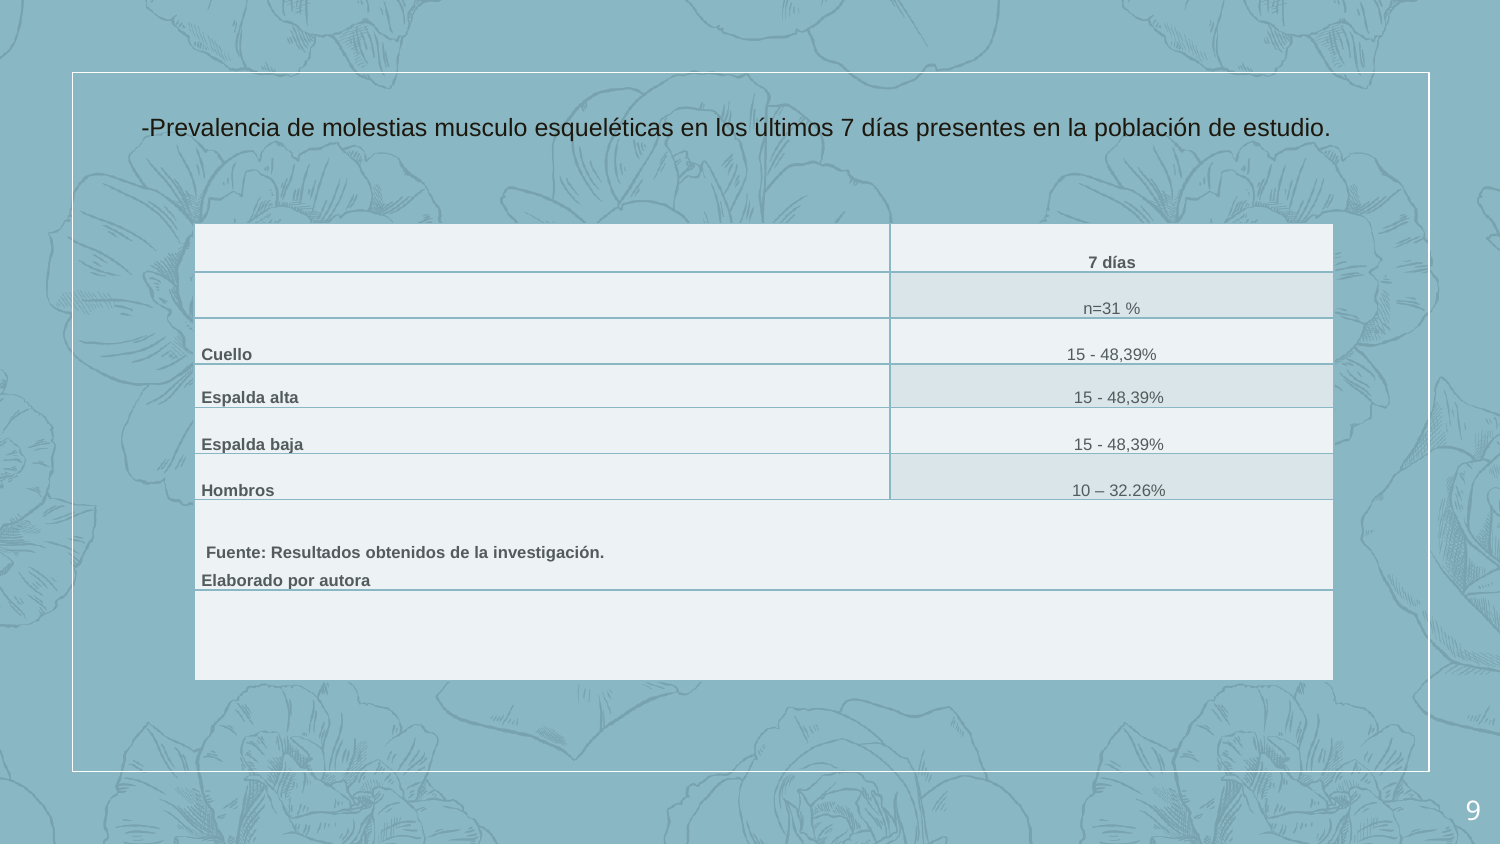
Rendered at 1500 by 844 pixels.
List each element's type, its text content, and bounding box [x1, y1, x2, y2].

table_cell 15 - 48,39% [891, 365, 1333, 407]
table_cell n=31 % [891, 273, 1333, 317]
table_header [195, 224, 889, 271]
table_header 7 días [891, 224, 1333, 271]
table_cell Espalda baja [195, 408, 889, 453]
table_cell 15 - 48,39% [891, 319, 1333, 363]
table_cell Hombros [195, 454, 889, 499]
table_cell Fuente: Resultados obtenidos de la investigación. Elaborado por autora [195, 500, 1333, 589]
table_cell 10 – 32.26% [891, 454, 1333, 499]
table_cell [195, 591, 1333, 680]
table_cell Espalda alta [195, 365, 889, 407]
slide_number 9 [1391, 779, 1482, 844]
table_cell [195, 273, 889, 317]
list -Prevalencia de molestias musculo esqueléticas en los últimos 7 días presentes en la población de estudio. [141, 100, 1335, 178]
table_cell Cuello [195, 319, 889, 363]
table_cell 15 - 48,39% [891, 408, 1333, 453]
